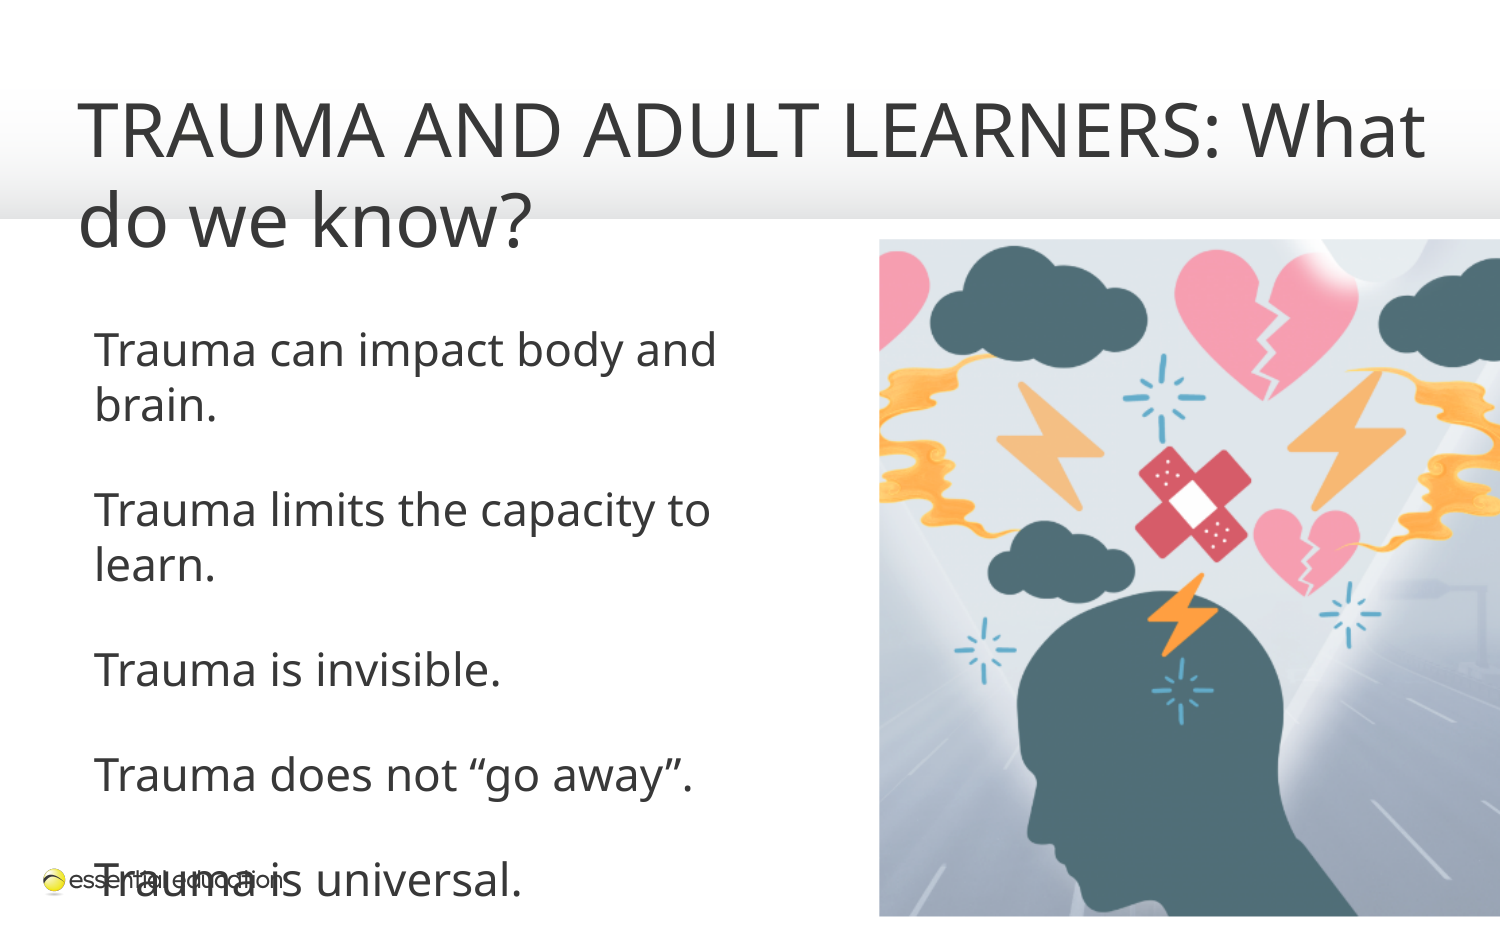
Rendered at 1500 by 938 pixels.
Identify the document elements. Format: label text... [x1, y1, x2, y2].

picture [35, 860, 290, 905]
title TRAUMA AND ADULT LEARNERS: What do we know? [63, 67, 1500, 167]
subtitle Trauma can impact body and brain. Trauma limits the capacity to learn. Trauma is invisible. Trauma does not “go away”. Trauma is universal. [78, 305, 815, 780]
picture [0, 0, 1500, 938]
